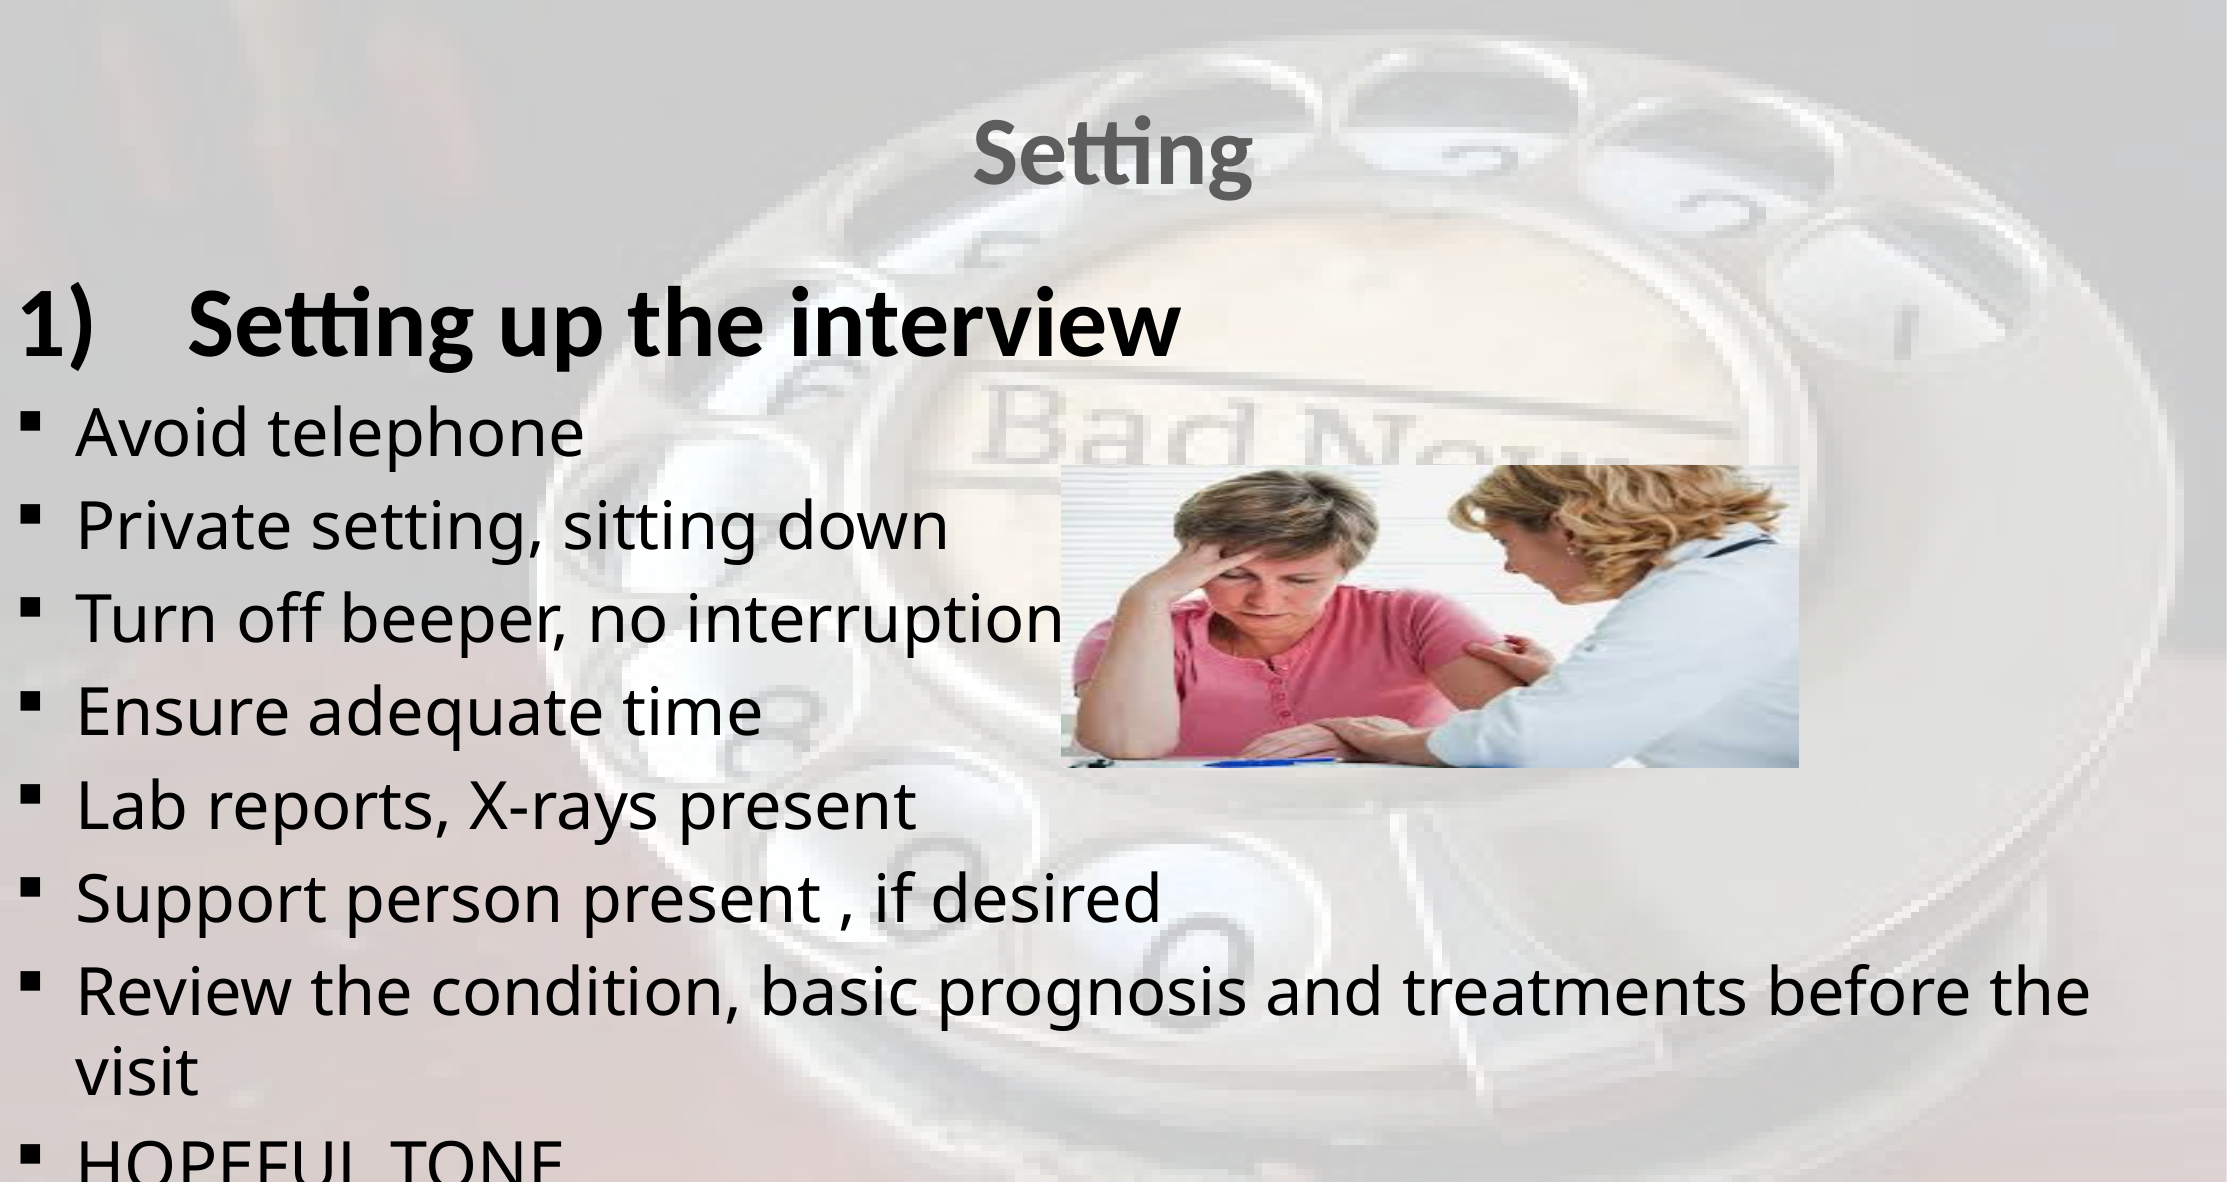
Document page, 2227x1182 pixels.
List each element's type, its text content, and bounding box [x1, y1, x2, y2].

title Setting [111, 47, 2116, 245]
picture [1060, 465, 1799, 768]
list 1) Setting up the interview Avoid telephone Private setting, sitting down Turn off beeper, no interruptions Ensure adequate time Lab reports, X-rays present Support person present , if desired Review the condition, basic prognosis and treatments before the visit HOPEFUL TONE [0, 248, 2227, 991]
